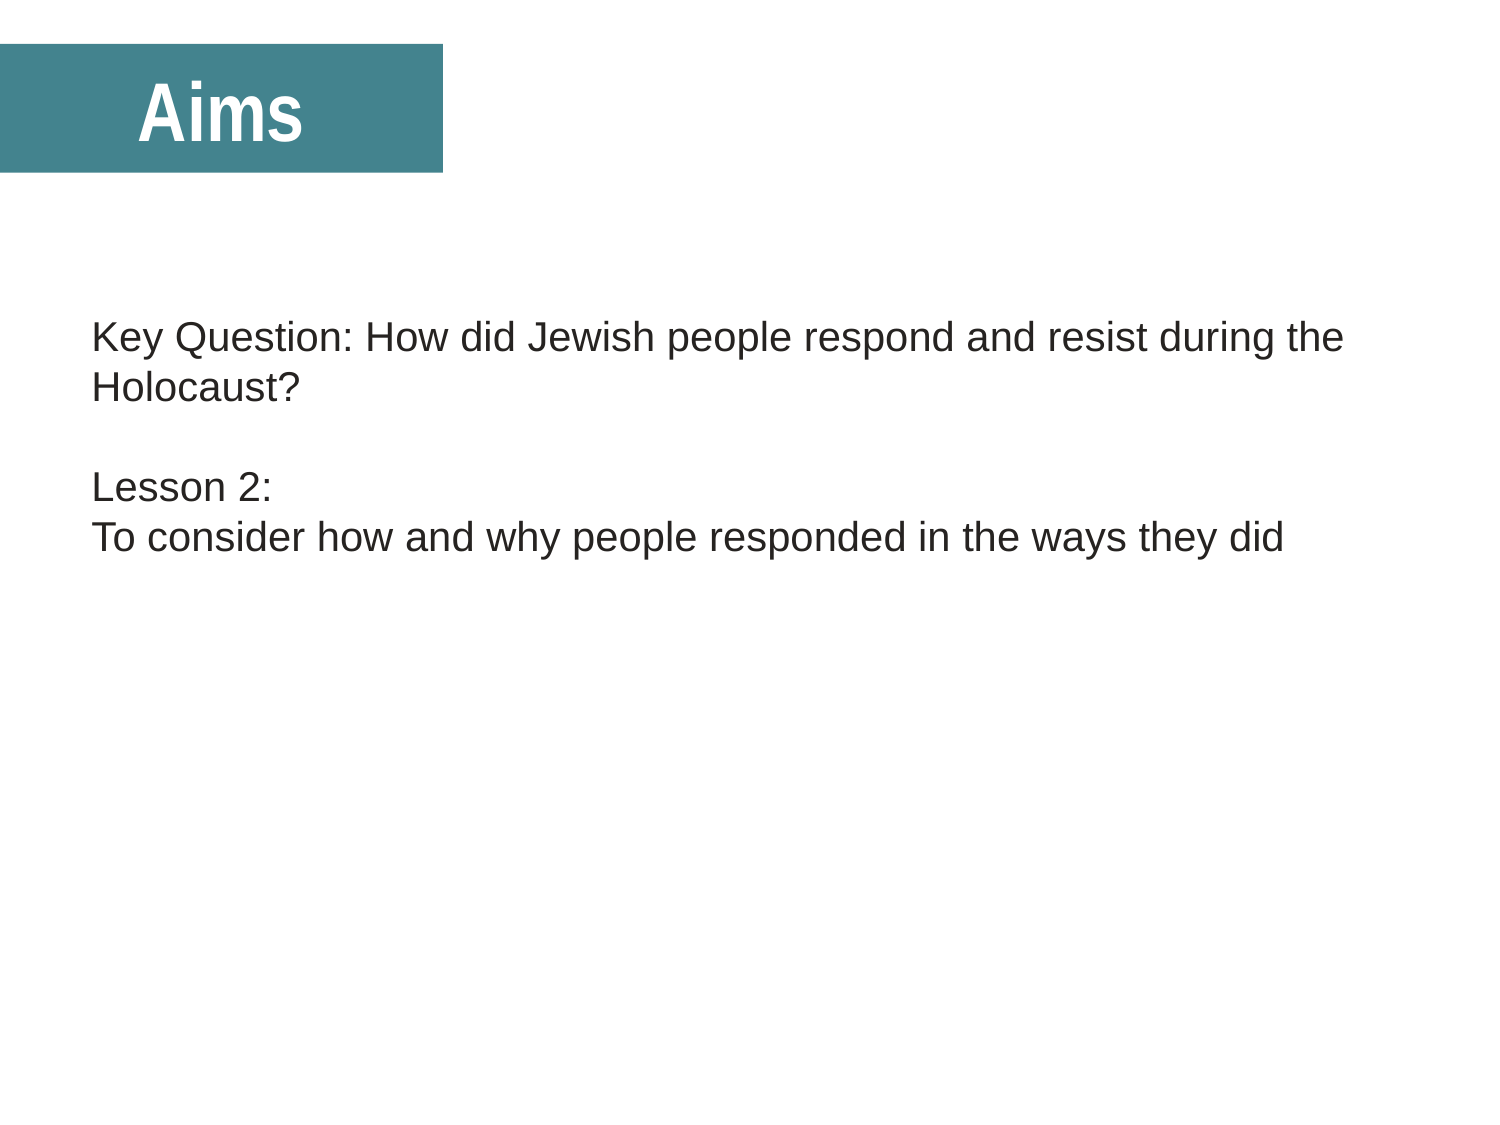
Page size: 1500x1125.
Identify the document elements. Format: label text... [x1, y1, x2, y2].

text_box Aims [0, 42, 445, 175]
text_box Key Question: How did Jewish people respond and resist during the Holocaust? Lesson 2: To consider how and why people responded in the ways they did [76, 302, 1424, 568]
